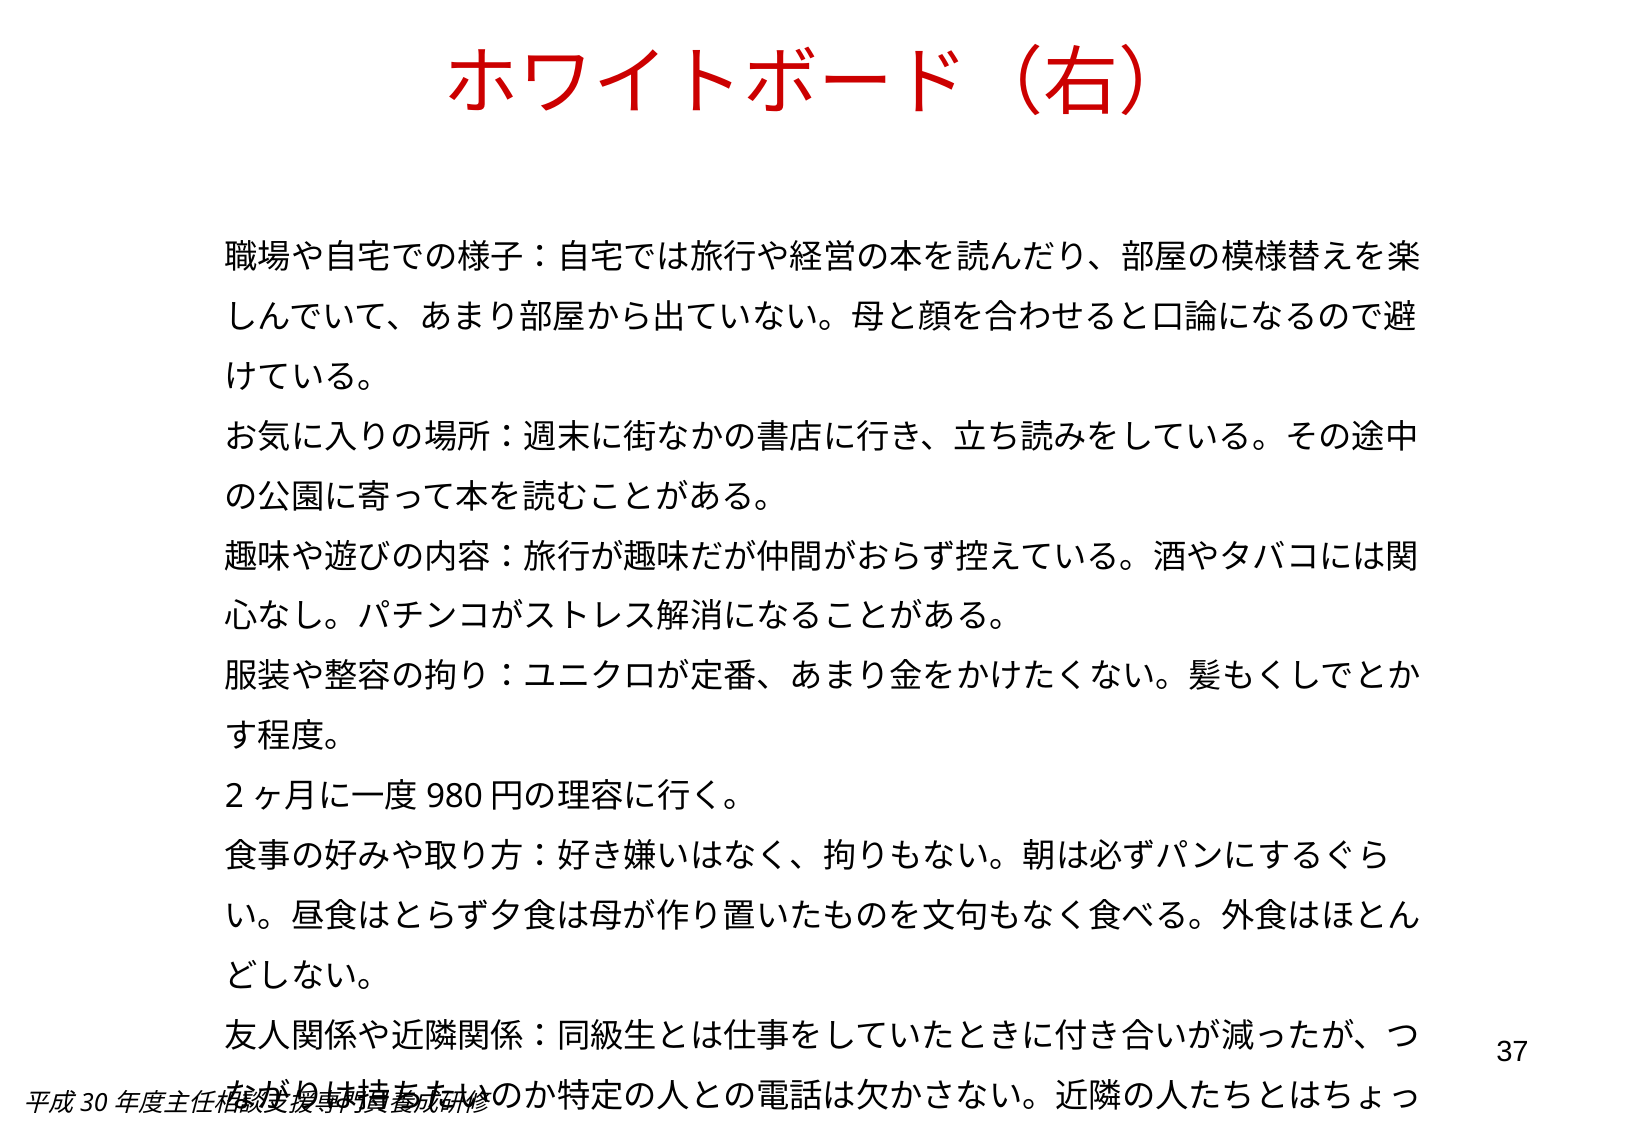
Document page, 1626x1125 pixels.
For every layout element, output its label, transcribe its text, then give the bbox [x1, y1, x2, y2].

text_box 平成30年度主任相談支援専門員養成研修 [9, 1079, 600, 1125]
text_box 職場や自宅での様子：自宅では旅行や経営の本を読んだり、部屋の模様替えを楽しんでいて、あまり部屋から出ていない。母と顔を合わせると口論になるので避けている。 お気に入りの場所：週末に街なかの書店に行き、立ち読みをしている。その途中の公園に寄って本を読むことがある。 趣味や遊びの内容：旅行が趣味だが仲間がおらず控えている。酒やタバコには関心なし。パチンコがストレス解消になることがある。 服装や整容の拘り：ユニクロが定番、あまり金をかけたくない。髪もくしでとかす程度。 2ヶ月に一度980円の理容に行く。 食事の好みや取り方：好き嫌いはなく、拘りもない。朝は必ずパンにするぐらい。昼食はとらず夕食は母が作り置いたものを文句もなく食べる。外食はほとんどしない。 友人関係や近隣関係：同級生とは仕事をしていたときに付き合いが減ったが、つながりは持ちたいのか特定の人との電話は欠かさない。近隣の人たちとはちょっとした昔話をする。デイケアの仲間は本人によく話しかけるが、本人はあまり関心がない。 [210, 208, 1439, 1125]
slide_number 37 [1164, 1024, 1544, 1103]
title ホワイトボード（右） [139, 42, 1498, 114]
